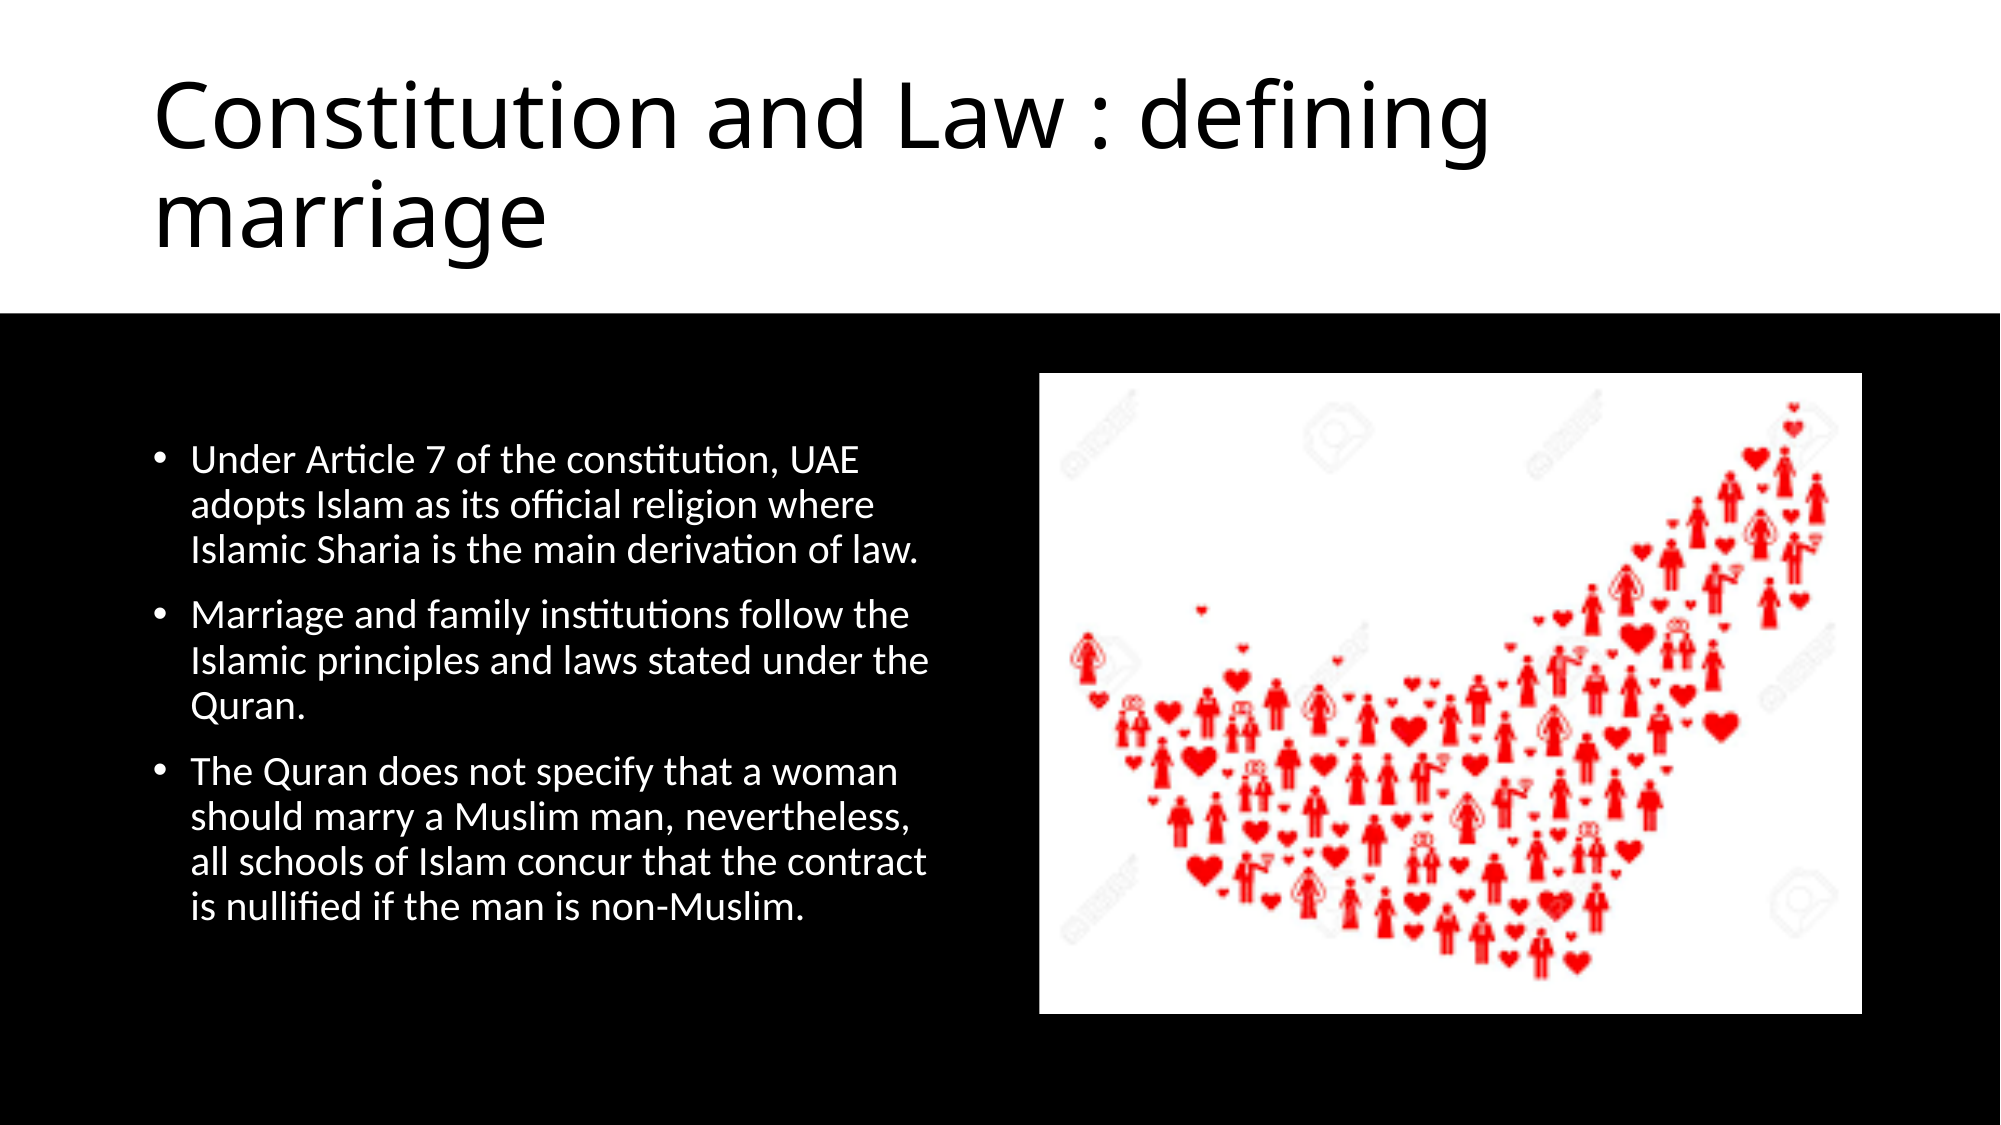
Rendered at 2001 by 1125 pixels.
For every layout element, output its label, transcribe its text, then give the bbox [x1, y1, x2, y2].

picture [1039, 373, 1862, 1014]
text_box [0, 0, 2000, 314]
list Under Article 7 of the constitution, UAE adopts Islam as its official religion where Islamic Sharia is the main derivation of law. Marriage and family institutions follow the Islamic principles and laws stated under the Quran. The Quran does not specify that a woman should marry a Muslim man, nevertheless, all schools of Islam concur that the contract is nullified if the man is non-Muslim. [138, 373, 961, 1059]
title Constitution and Law : defining marriage [137, 60, 1863, 278]
